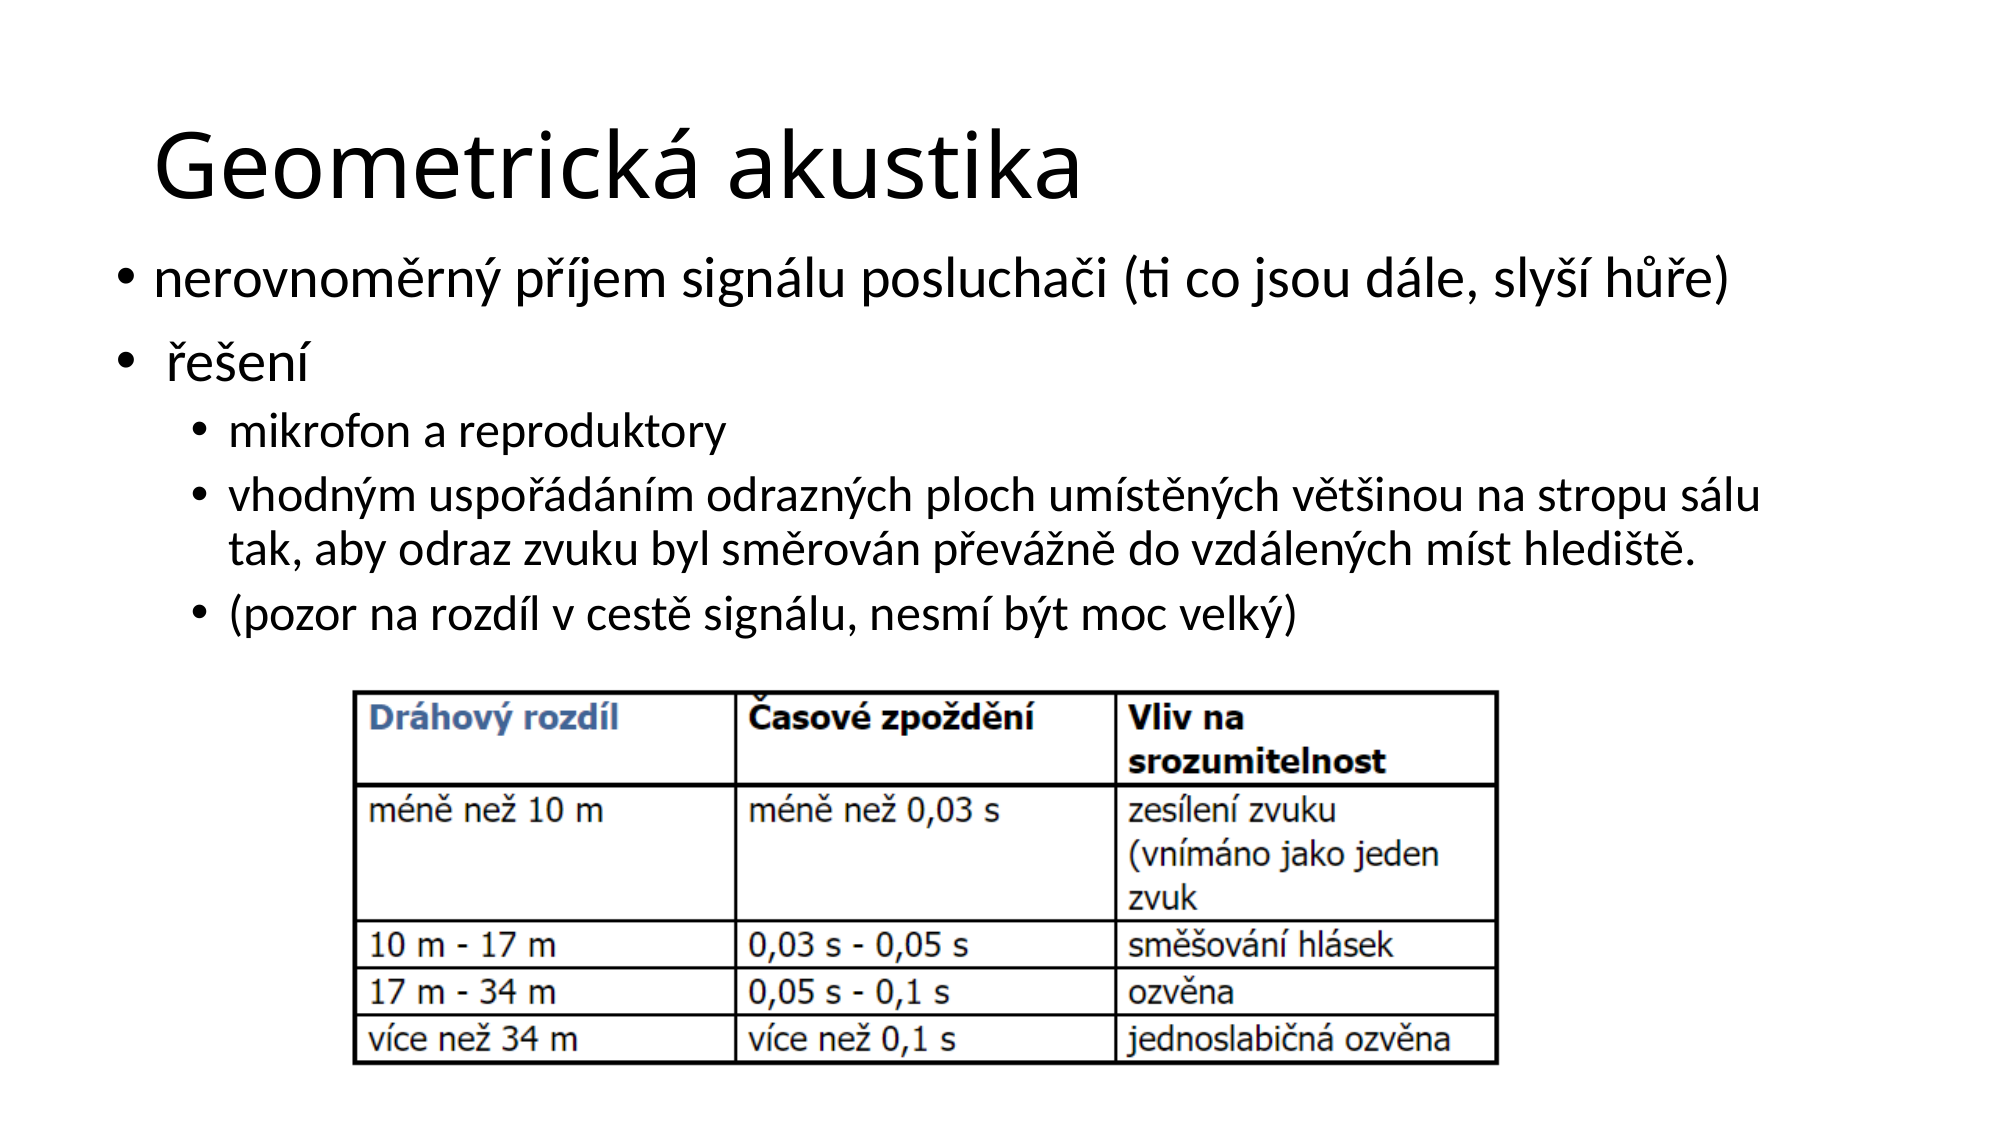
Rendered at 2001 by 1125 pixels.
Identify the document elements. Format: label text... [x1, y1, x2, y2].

title Geometrická akustika [137, 59, 1863, 278]
list nerovnoměrný příjem signálu posluchači (ti co jsou dále, slyší hůře) řešení mikrofon a reproduktory vhodným uspořádáním odrazných ploch umístěných většinou na stropu sálu tak, aby odraz zvuku byl směrován převážně do vzdálených míst hlediště. (pozor na rozdíl v cestě signálu, nesmí být moc velký) [100, 239, 1826, 954]
picture [334, 656, 1529, 1081]
